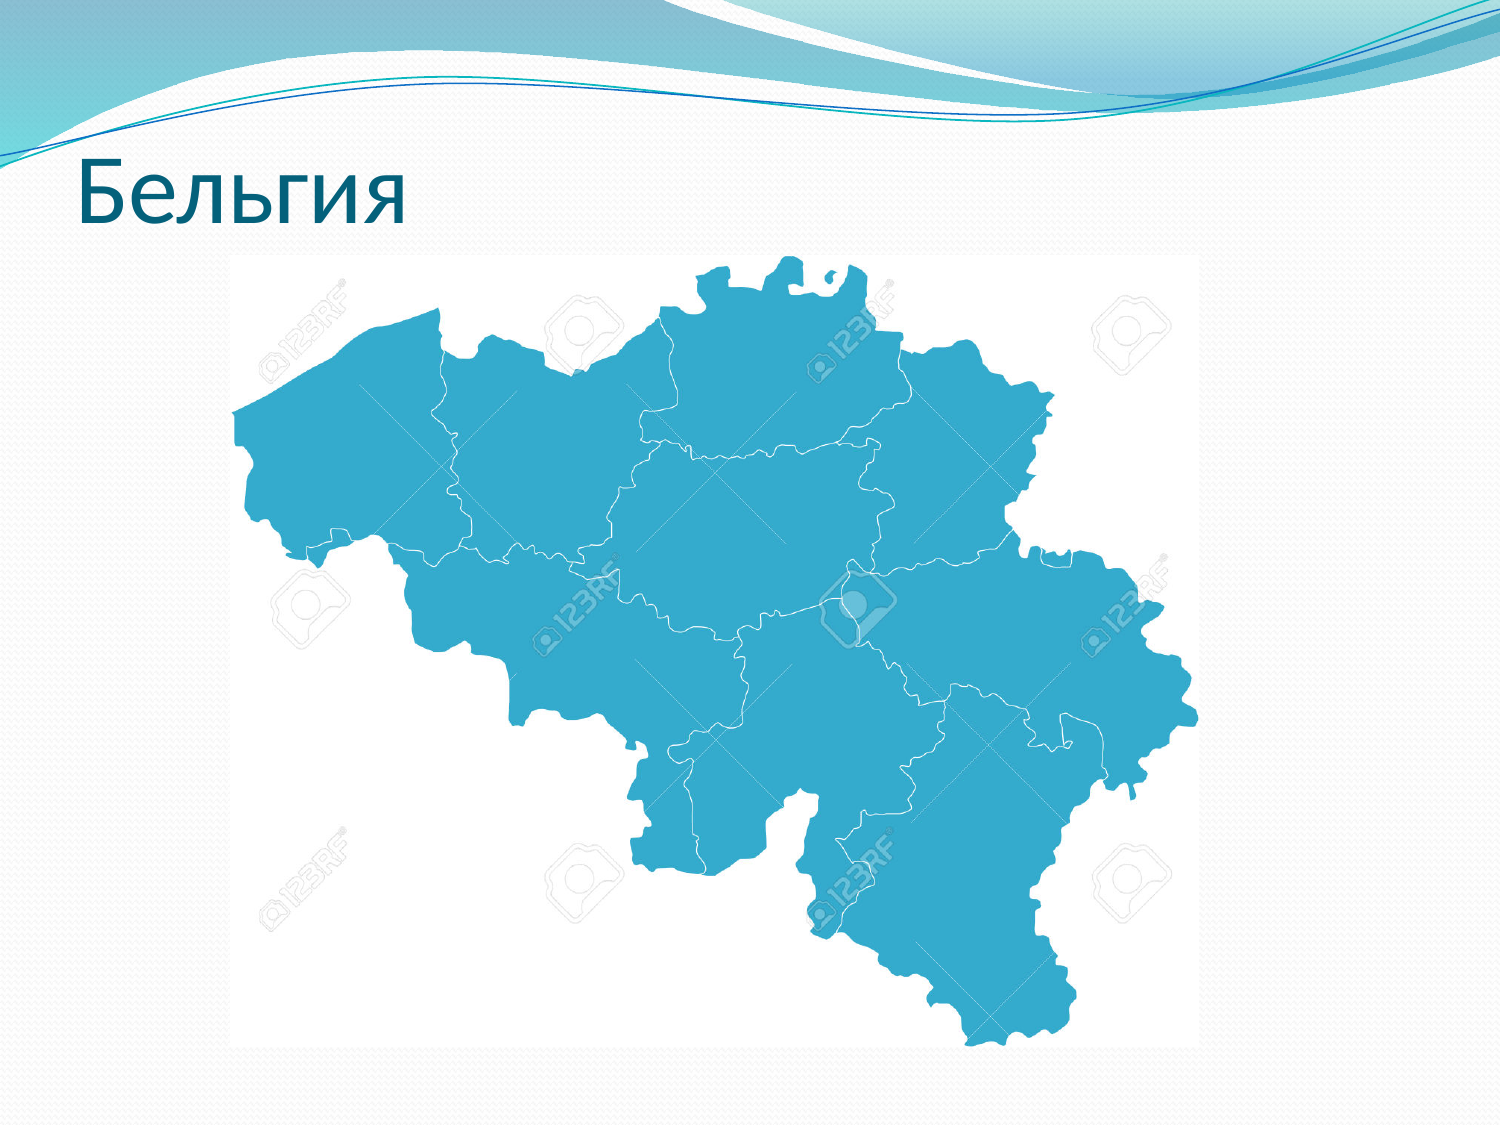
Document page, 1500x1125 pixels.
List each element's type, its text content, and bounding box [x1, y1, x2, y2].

title Бельгия [75, 115, 1438, 244]
picture [229, 255, 1200, 1047]
